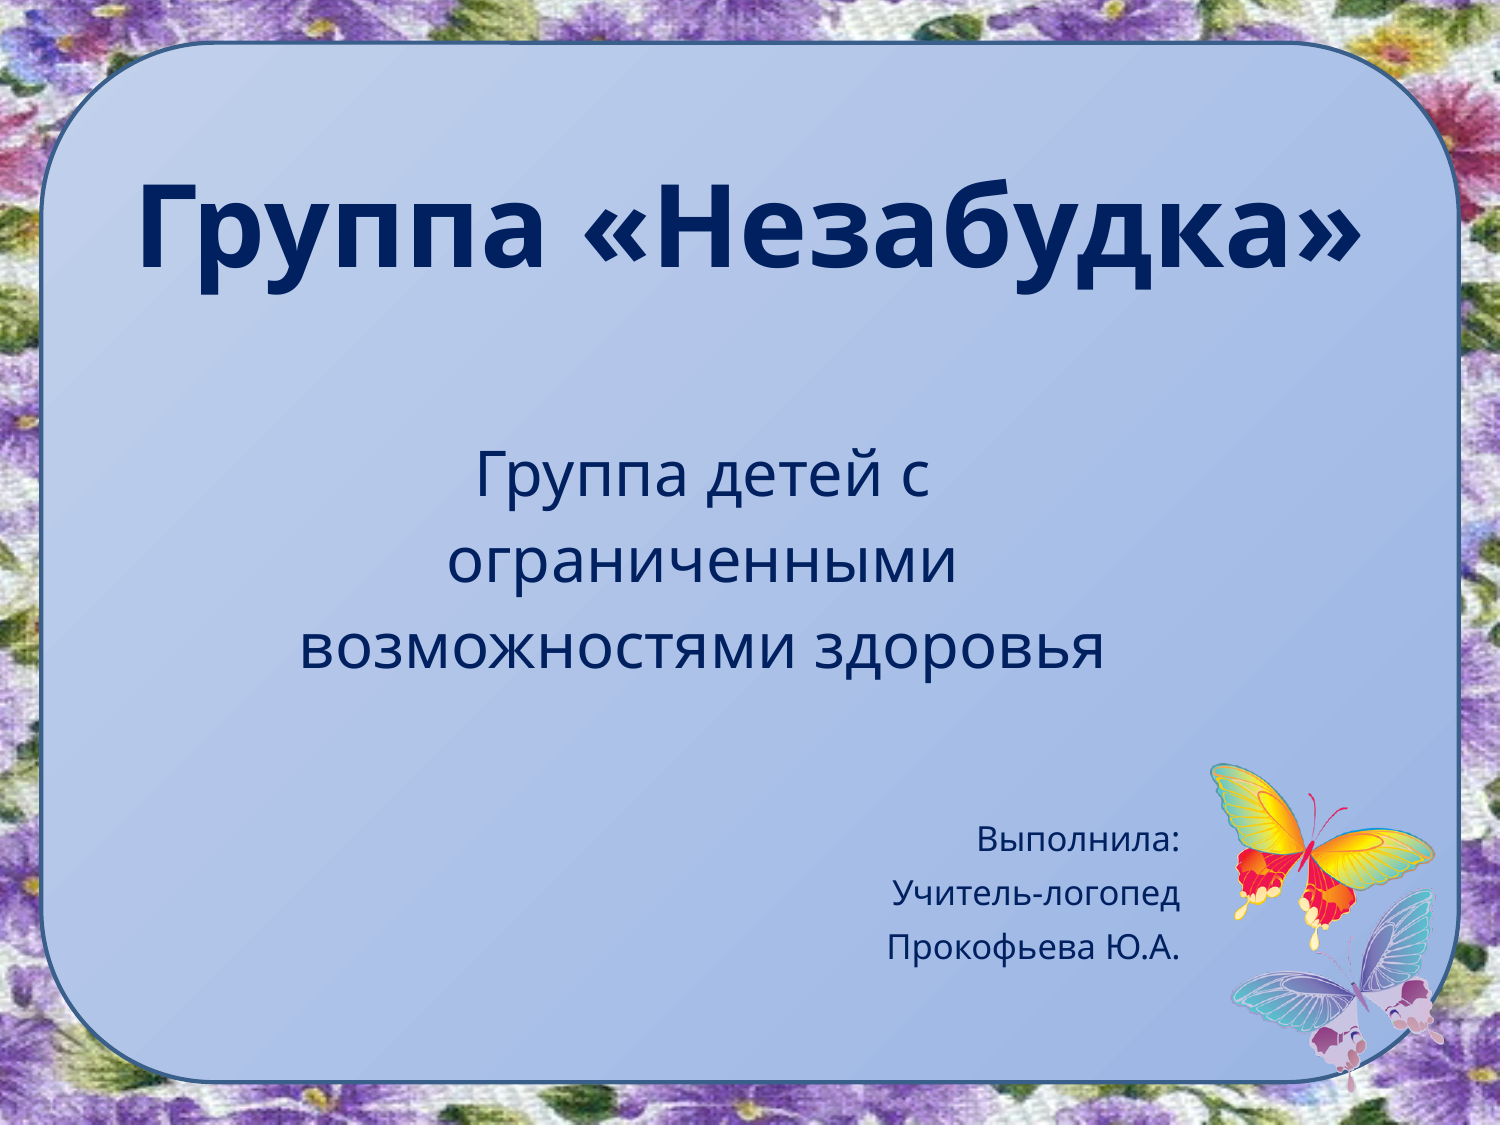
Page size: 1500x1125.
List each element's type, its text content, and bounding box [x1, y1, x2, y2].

subtitle Группа детей с ограниченными возможностями здоровья Выполнила: Учитель-логопед Прокофьева Ю.А. [210, 421, 1196, 985]
picture [0, 0, 1500, 1125]
title Группа «Незабудка» [112, 93, 1388, 352]
